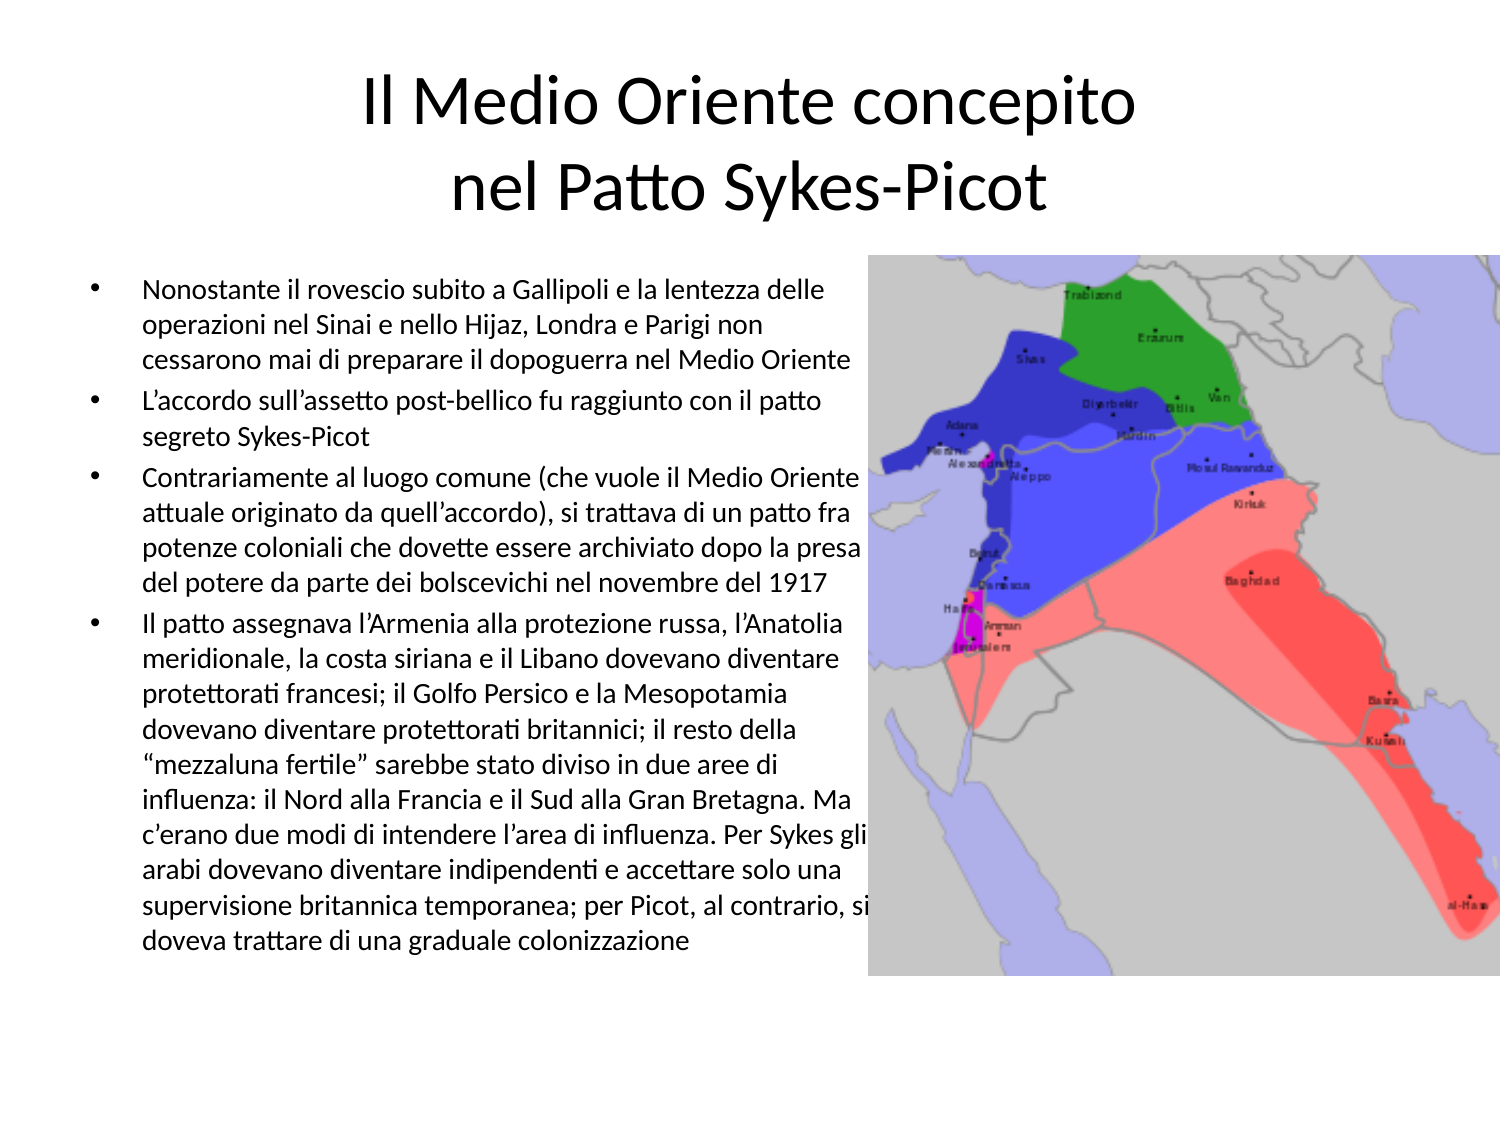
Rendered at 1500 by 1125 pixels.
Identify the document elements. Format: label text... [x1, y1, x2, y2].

title Il Medio Oriente concepito nel Patto Sykes-Picot [75, 45, 1425, 233]
list Nonostante il rovescio subito a Gallipoli e la lentezza delle operazioni nel Sinai e nello Hijaz, Londra e Parigi non cessarono mai di preparare il dopoguerra nel Medio Oriente L’accordo sull’assetto post-bellico fu raggiunto con il patto segreto Sykes-Picot Contrariamente al luogo comune (che vuole il Medio Oriente attuale originato da quell’accordo), si trattava di un patto fra potenze coloniali che dovette essere archiviato dopo la presa del potere da parte dei bolscevichi nel novembre del 1917 Il patto assegnava l’Armenia alla protezione russa, l’Anatolia meridionale, la costa siriana e il Libano dovevano diventare protettorati francesi; il Golfo Persico e la Mesopotamia dovevano diventare protettorati britannici; il resto della “mezzaluna fertile” sarebbe stato diviso in due aree di influenza: il Nord alla Francia e il Sud alla Gran Bretagna. Ma c’erano due modi di intendere l’area di influenza. Per Sykes gli arabi dovevano diventare indipendenti e accettare solo una supervisione britannica temporanea; per Picot, al contrario, si doveva trattare di una graduale colonizzazione [75, 262, 892, 1005]
picture [867, 255, 1500, 977]
